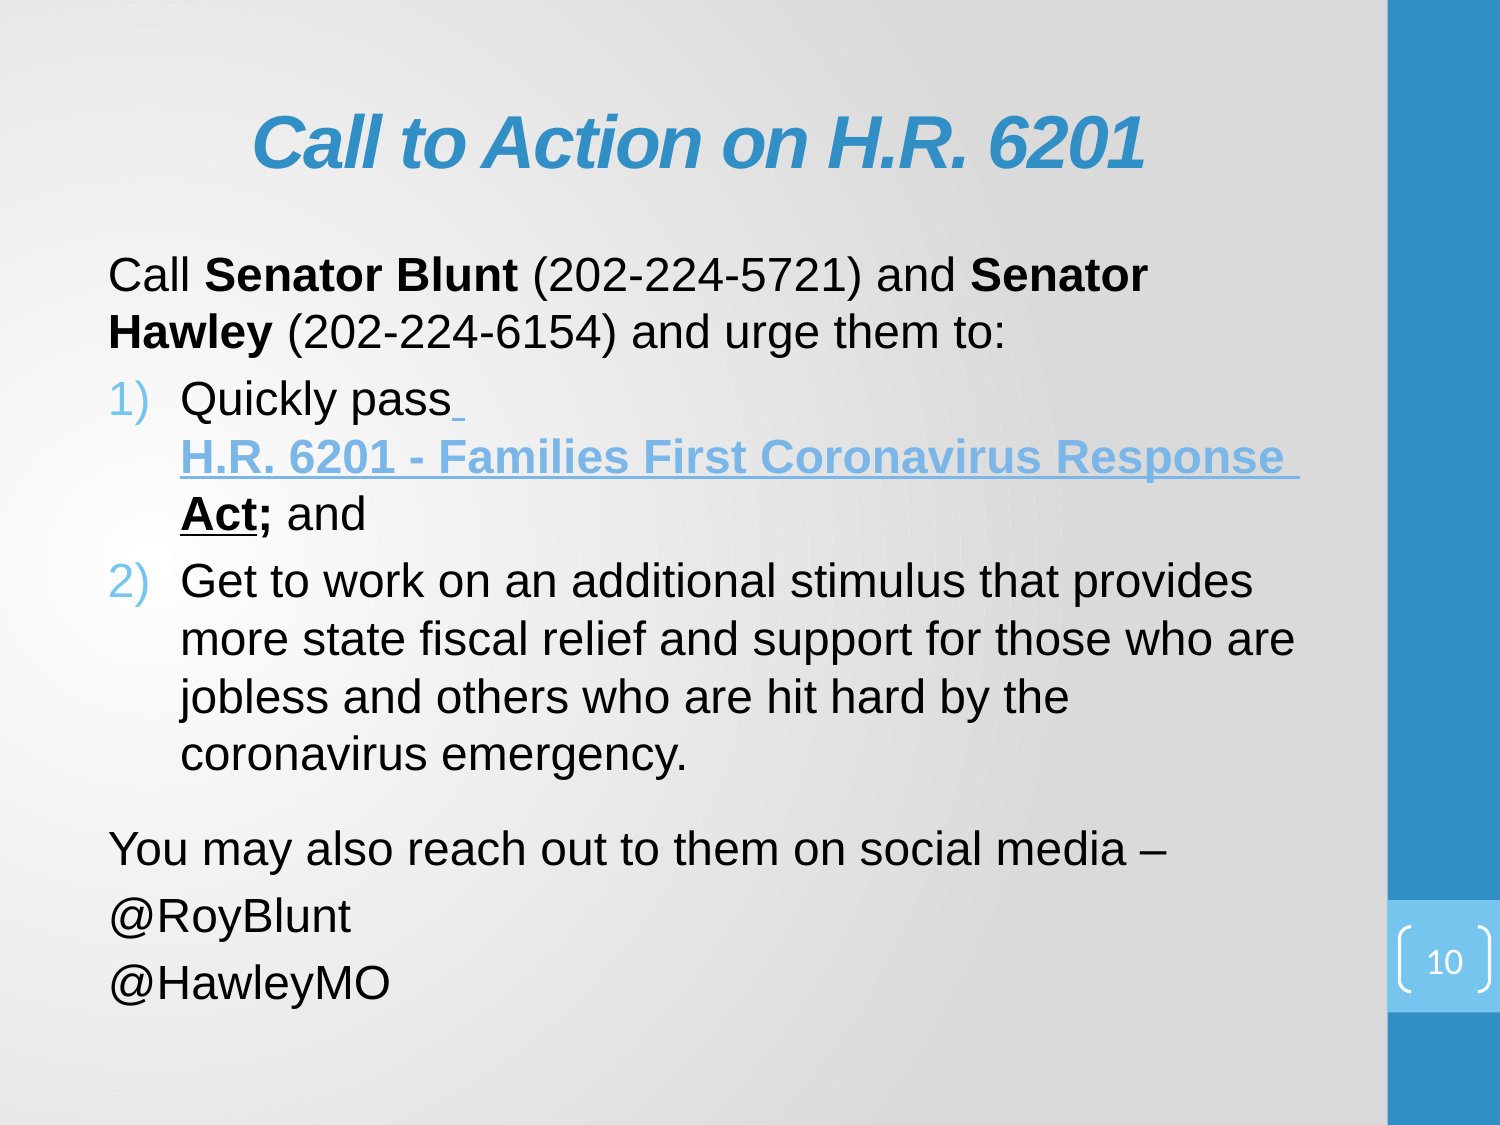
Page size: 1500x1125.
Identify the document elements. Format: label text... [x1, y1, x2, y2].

list Call Senator Blunt (202-224-5721) and Senator Hawley (202-224-6154) and urge them to: Quickly pass H.R. 6201 - Families First Coronavirus Response Act; and Get to work on an additional stimulus that provides more state fiscal relief and support for those who are jobless and others who are hit hard by the coronavirus emergency. You may also reach out to them on social media – @RoyBlunt @HawleyMO [75, 235, 1325, 1023]
title Call to Action on H.R. 6201 [75, 45, 1325, 233]
slide_number 10 [1397, 925, 1492, 994]
